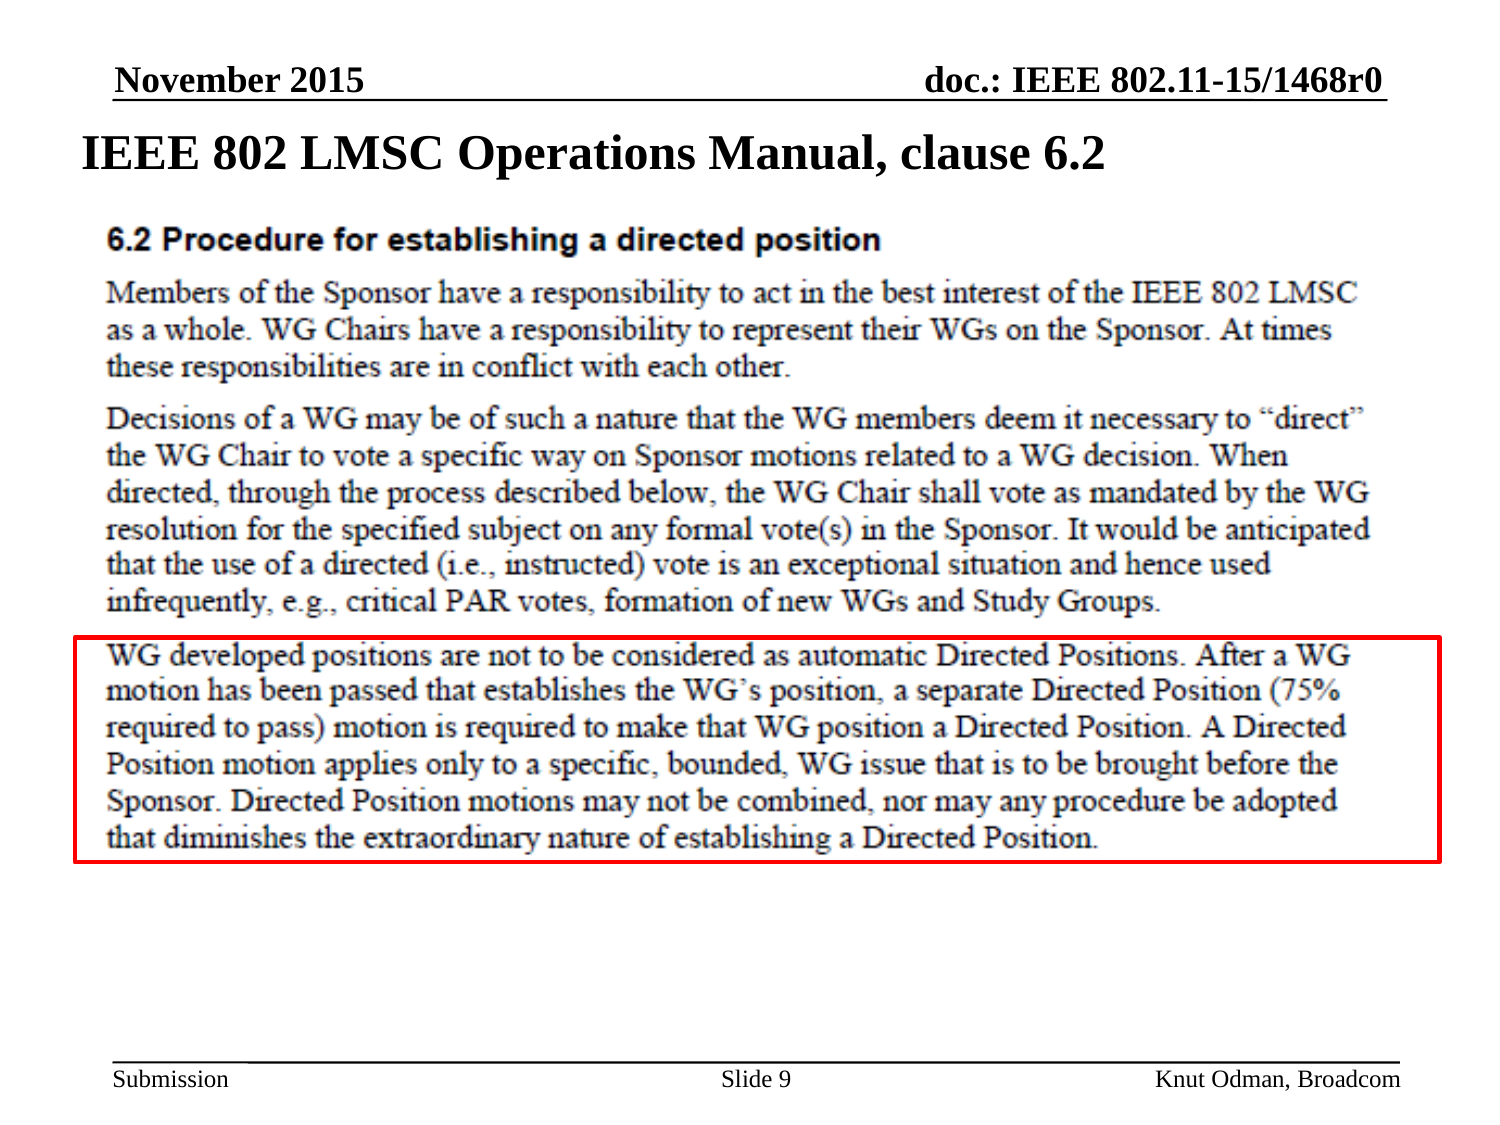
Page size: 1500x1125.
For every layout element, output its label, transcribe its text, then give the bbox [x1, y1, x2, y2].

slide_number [114, 54, 374, 101]
text_box IEEE 802 LMSC Operations Manual, clause 6.2 [66, 112, 1134, 188]
footer Knut Odman, Broadcom [1152, 1061, 1402, 1093]
slide_number Slide 9 [712, 1061, 800, 1093]
picture [74, 199, 1440, 863]
